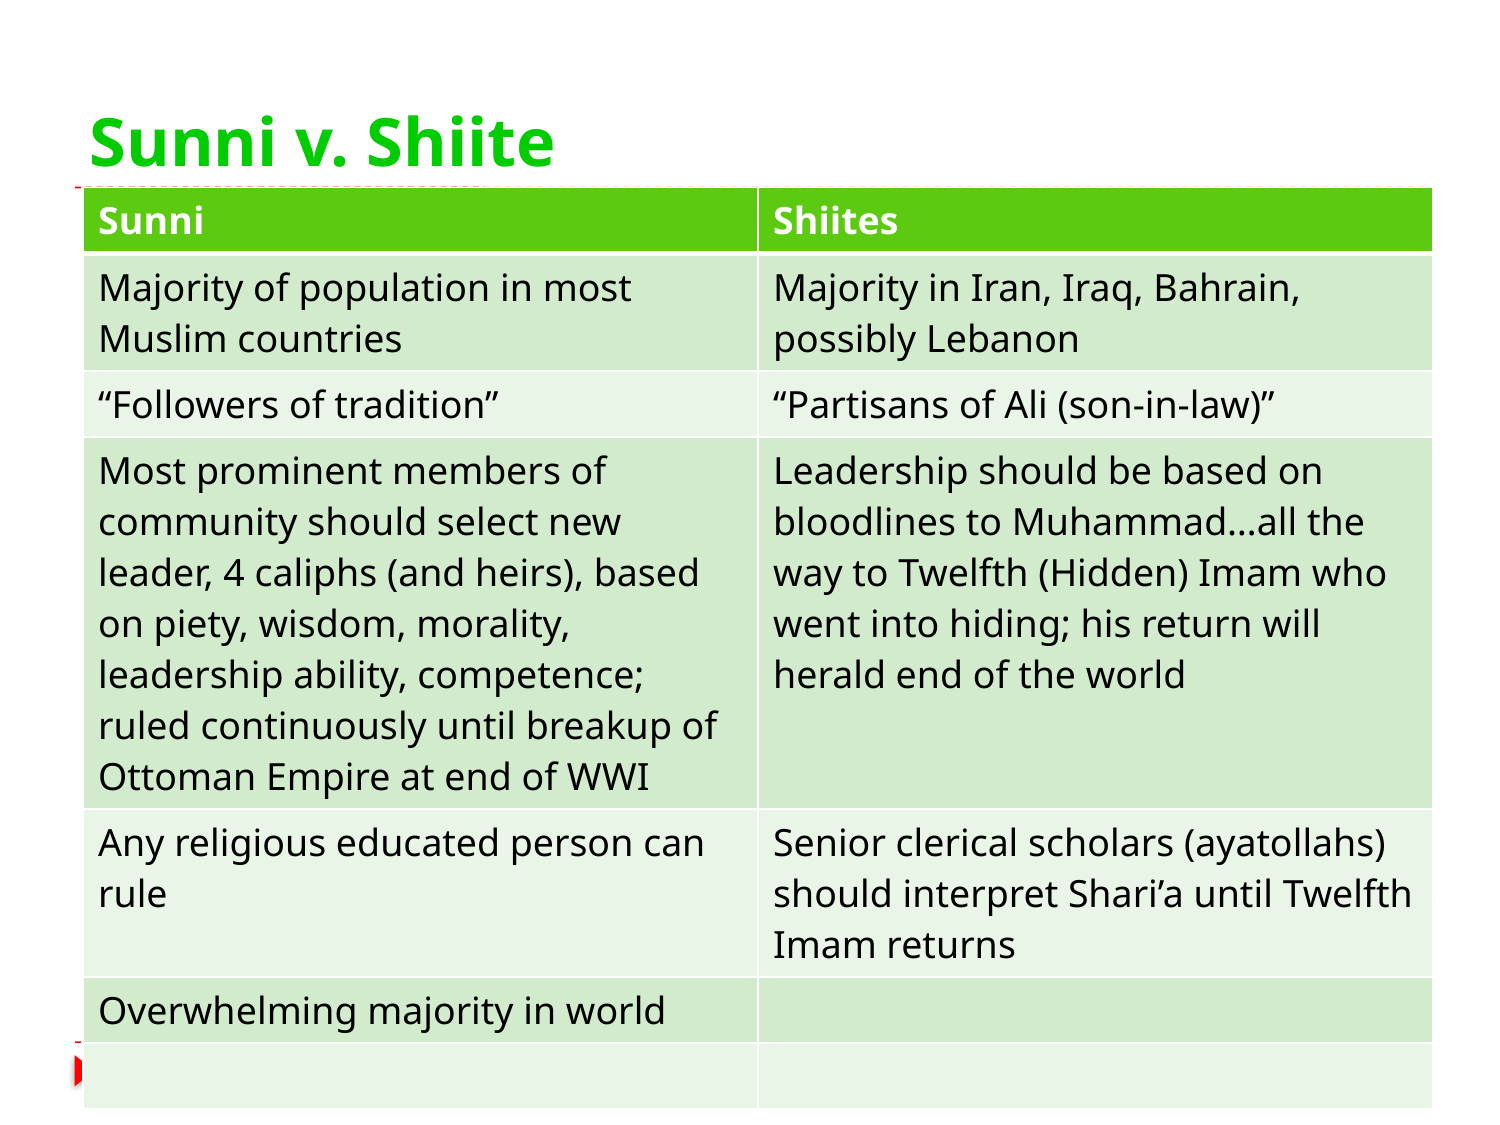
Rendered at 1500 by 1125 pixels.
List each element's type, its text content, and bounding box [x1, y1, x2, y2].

table_header Sunni [84, 188, 757, 251]
table_cell Majority in Iran, Iraq, Bahrain, possibly Lebanon [759, 256, 1432, 370]
table_cell Overwhelming majority in world [84, 978, 757, 1042]
table_cell “Partisans of Ali (son-in-law)” [759, 372, 1432, 436]
table_cell Senior clerical scholars (ayatollahs) should interpret Shari’a until Twelfth Imam returns [759, 810, 1432, 976]
table_cell Any religious educated person can rule [84, 810, 757, 976]
title Sunni v. Shiite [75, 24, 1425, 188]
table_cell [759, 978, 1432, 1042]
table_cell Leadership should be based on bloodlines to Muhammad…all the way to Twelfth (Hidden) Imam who went into hiding; his return will herald end of the world [759, 438, 1432, 808]
table_cell Majority of population in most Muslim countries [84, 256, 757, 370]
table_cell [84, 1044, 757, 1108]
table_cell Most prominent members of community should select new leader, 4 caliphs (and heirs), based on piety, wisdom, morality, leadership ability, competence; ruled continuously until breakup of Ottoman Empire at end of WWI [84, 438, 757, 808]
table_header Shiites [759, 188, 1432, 251]
table_cell [759, 1044, 1432, 1108]
table_cell “Followers of tradition” [84, 372, 757, 436]
